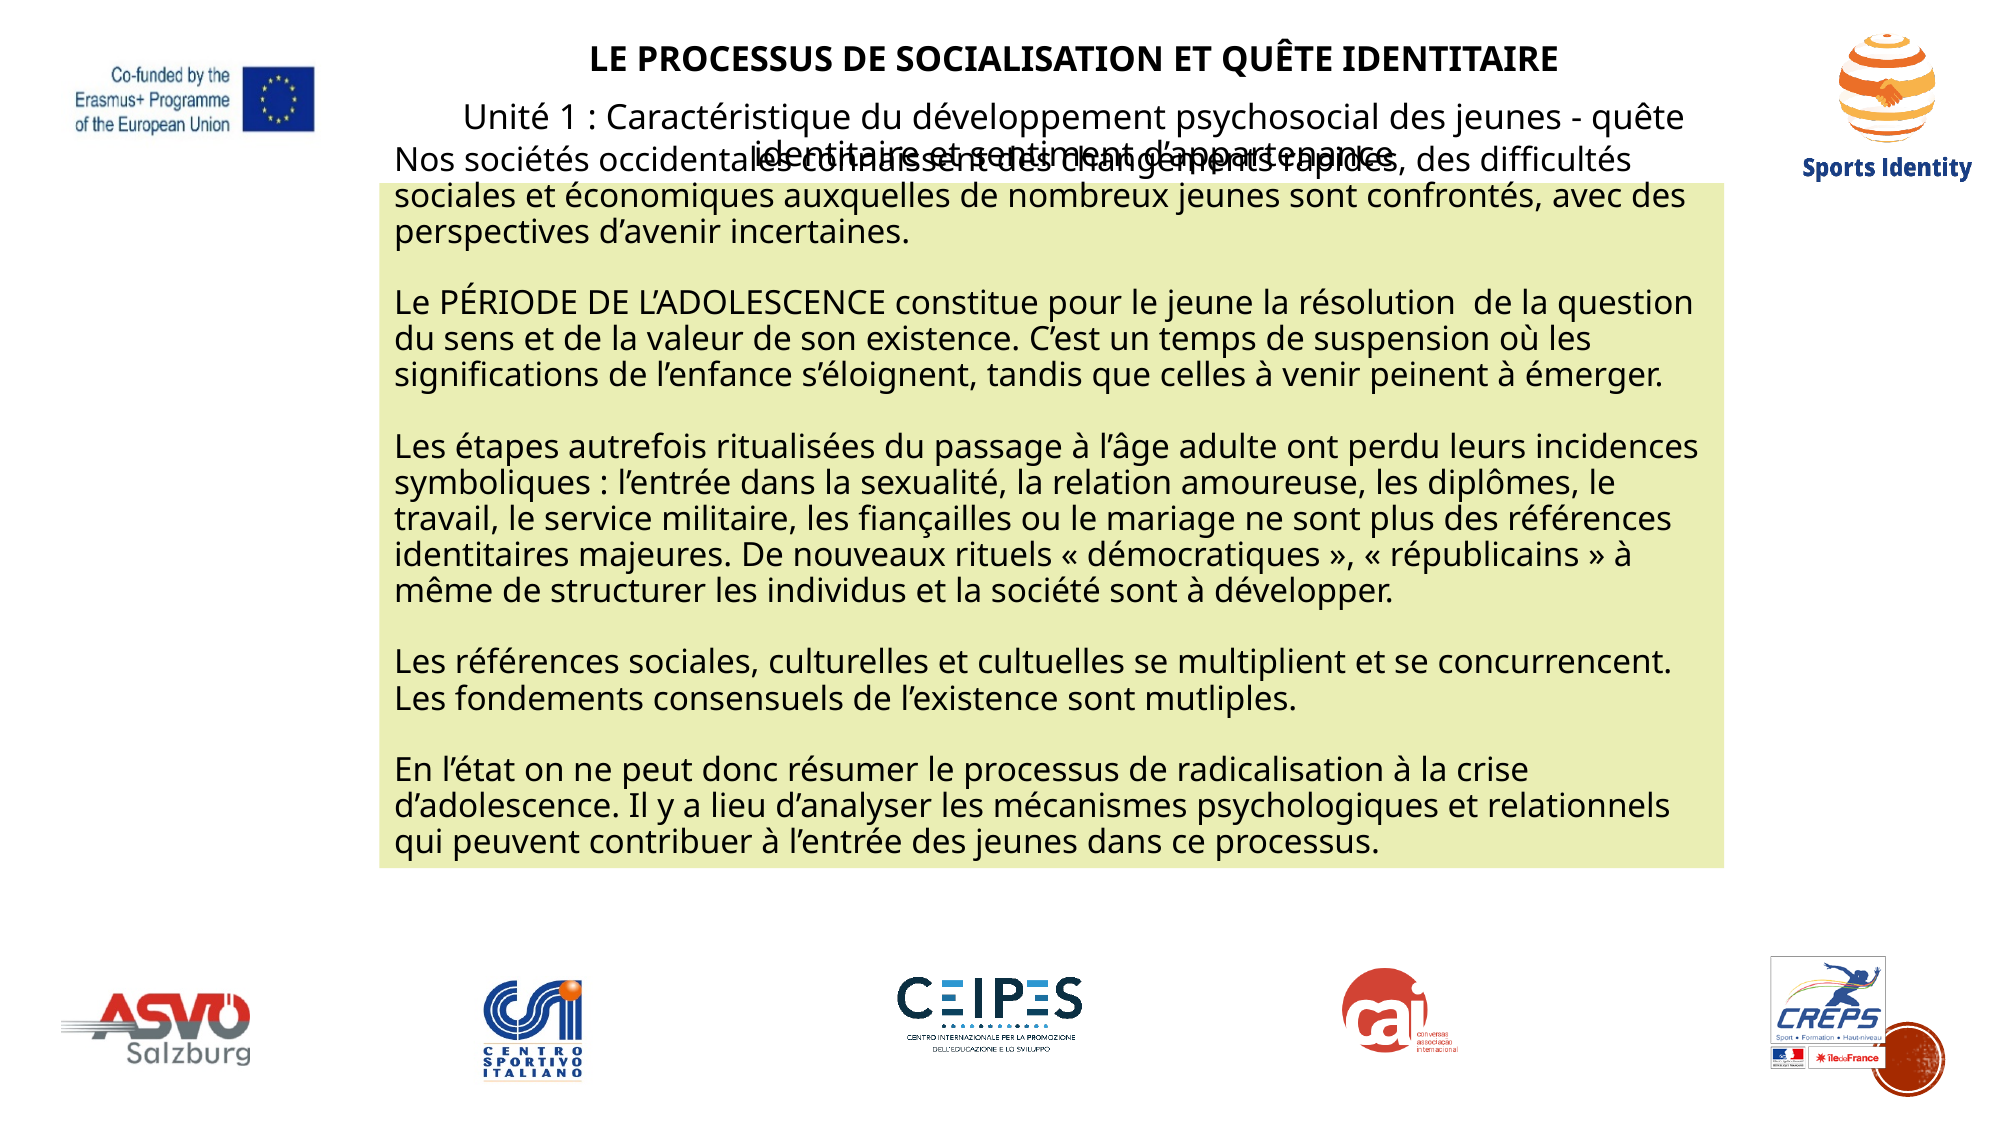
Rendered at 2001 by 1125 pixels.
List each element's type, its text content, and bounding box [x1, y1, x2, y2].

picture [426, 976, 639, 1085]
list LE PROCESSUS DE SOCIALISATION ET QUÊTE IDENTITAIRE Unité 1 : Caractéristique du développement psychosocial des jeunes - quête identitaire et sentiment d’appartenance [379, 34, 1769, 183]
text_box Nos sociétés occidentales connaissent des changements rapides, des difficultés sociales et économiques auxquelles de nombreux jeunes sont confrontés, avec des perspectives d’avenir incertaines. Le PÉRIODE DE L’ADOLESCENCE constitue pour le jeune la résolution de la question du sens et de la valeur de son existence. C’est un temps de suspension où les significations de l’enfance s’éloignent, tandis que celles à venir peinent à émerger. Les étapes autrefois ritualisées du passage à l’âge adulte ont perdu leurs incidences symboliques : l’entrée dans la sexualité, la relation amoureuse, les diplômes, le travail, le service militaire, les fiançailles ou le mariage ne sont plus des références identitaires majeures. De nouveaux rituels « démocratiques », « républicains » à même de structurer les individus et la société sont à développer. Les références sociales, culturelles et cultuelles se multiplient et se concurrencent. Les fondements consensuels de l’existence sont mutliples. En l’état on ne peut donc résumer le processus de radicalisation à la crise d’adolescence. Il y a lieu d’analyser les mécanismes psychologiques et relationnels qui peuvent contribuer à l’entrée des jeunes dans ce processus. [379, 183, 1725, 869]
picture [61, 48, 327, 150]
picture [1802, 33, 1972, 183]
picture [61, 976, 250, 1083]
picture [856, 948, 1122, 1076]
picture [1768, 954, 1888, 1071]
picture [1339, 952, 1460, 1073]
